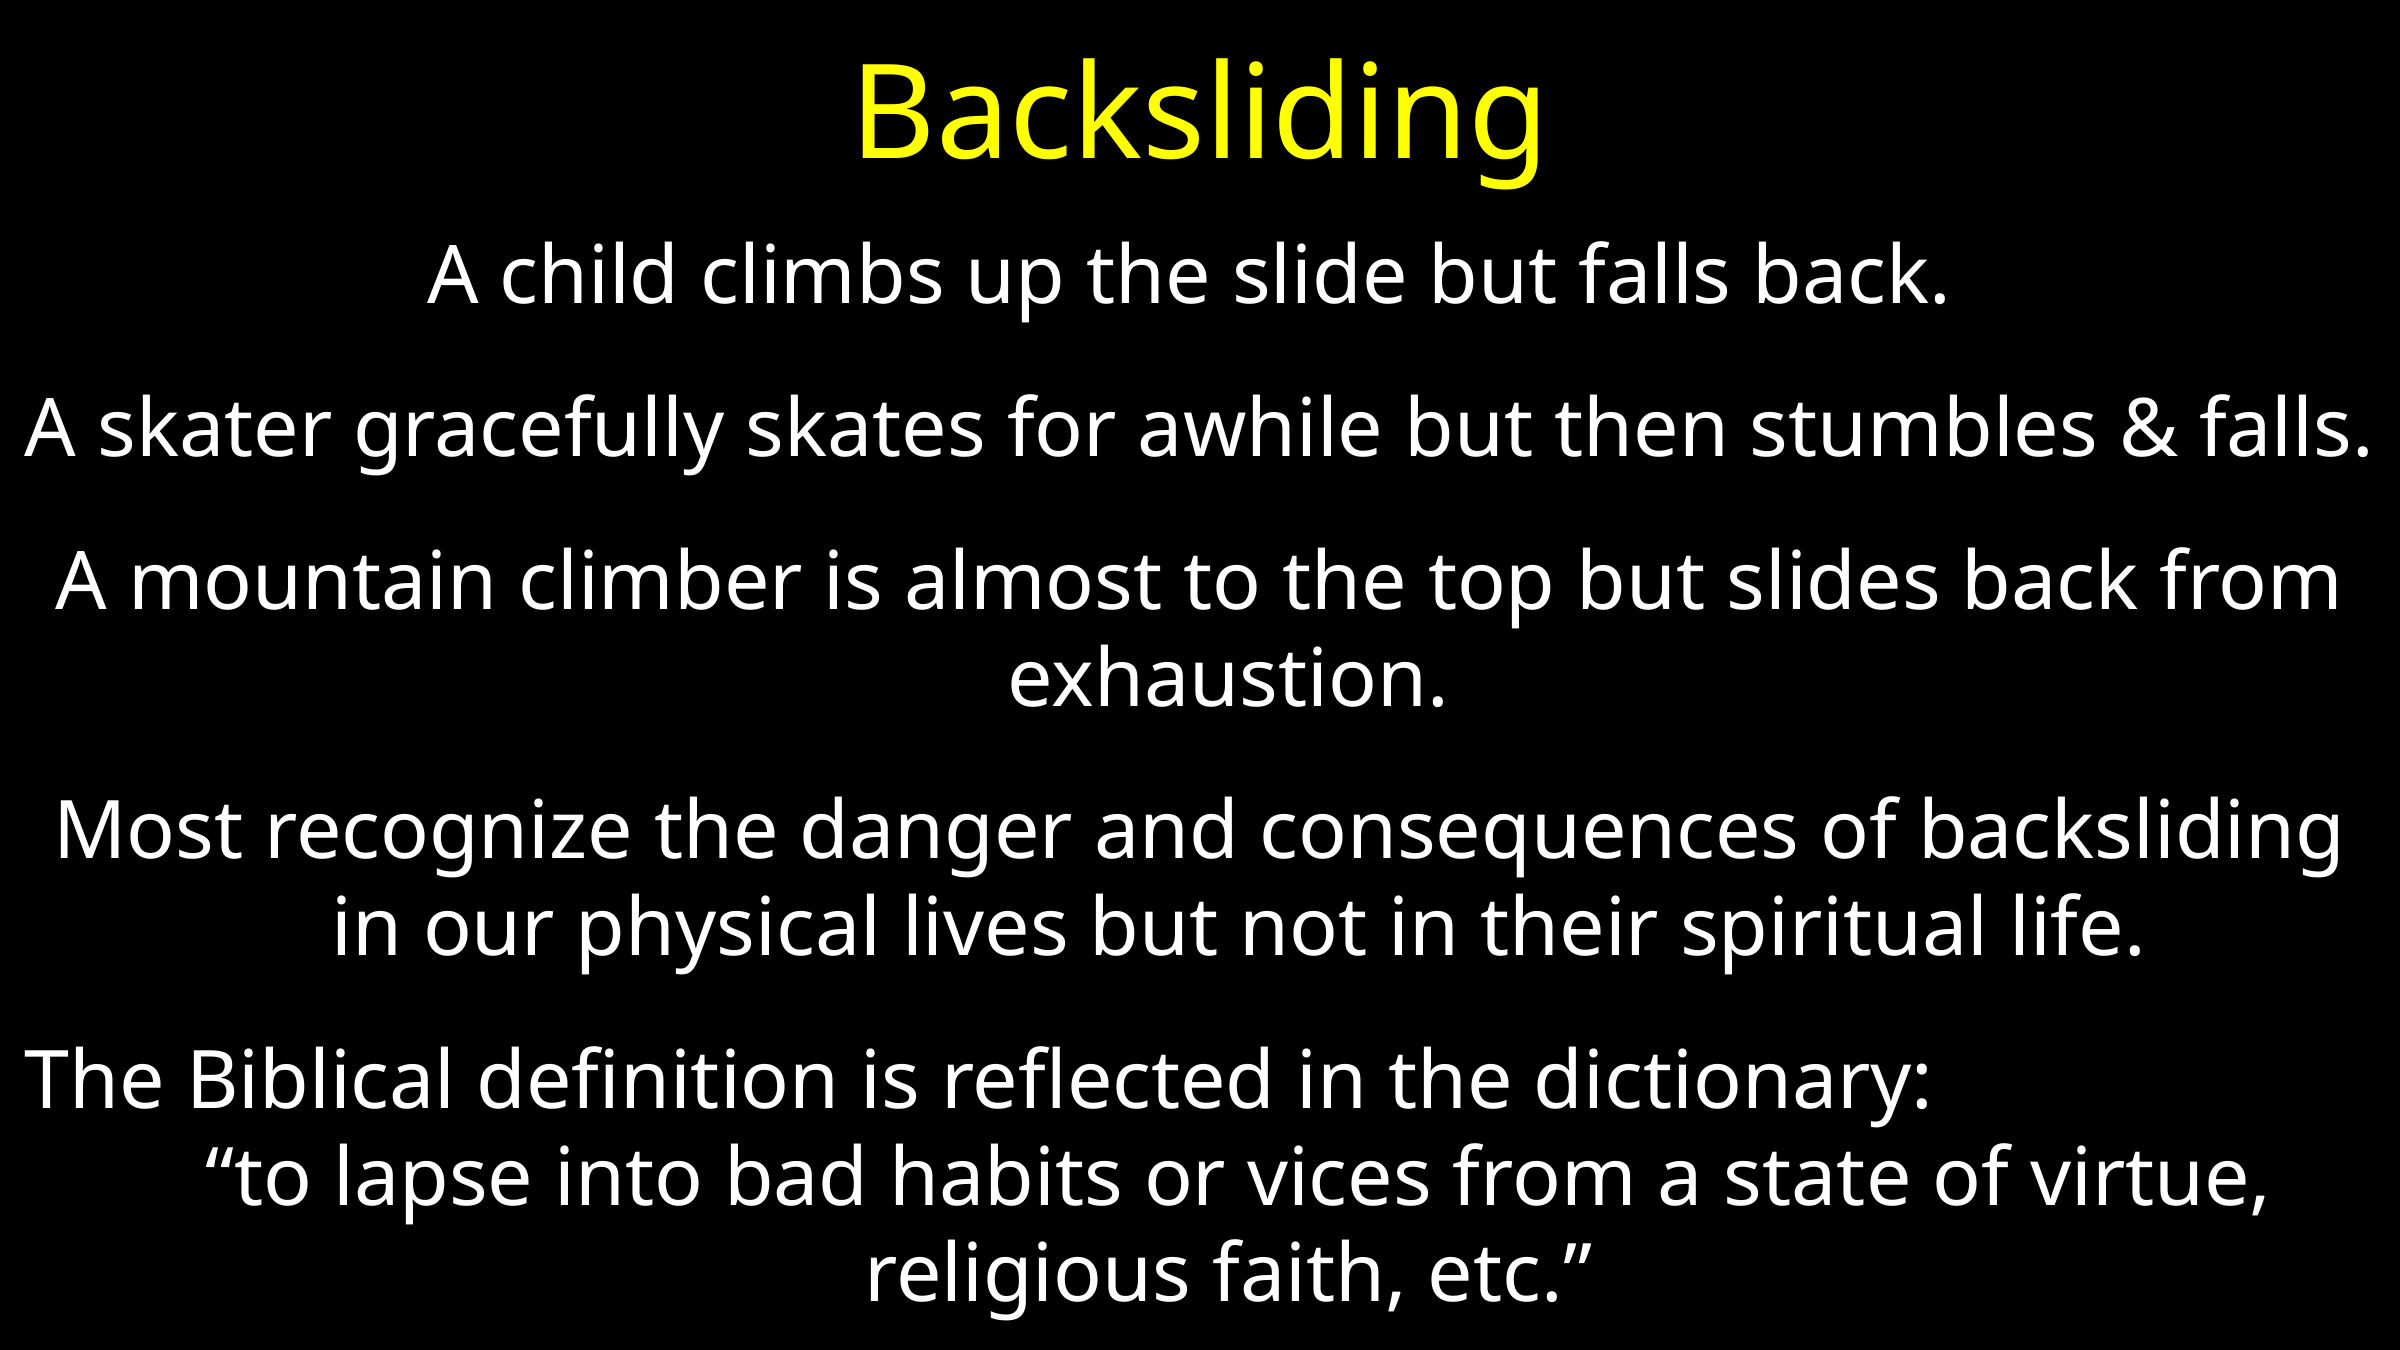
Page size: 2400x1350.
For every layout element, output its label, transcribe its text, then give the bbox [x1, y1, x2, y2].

list A child climbs up the slide but falls back. A skater gracefully skates for awhile but then stumbles & falls. A mountain climber is almost to the top but slides back from exhaustion. Most recognize the danger and consequences of backsliding in our physical lives but not in their spiritual life. The Biblical definition is reflected in the dictionary: “to lapse into bad habits or vices from a state of virtue, religious faith, etc.” [0, 212, 2400, 1350]
title Backsliding [0, 0, 2400, 212]
